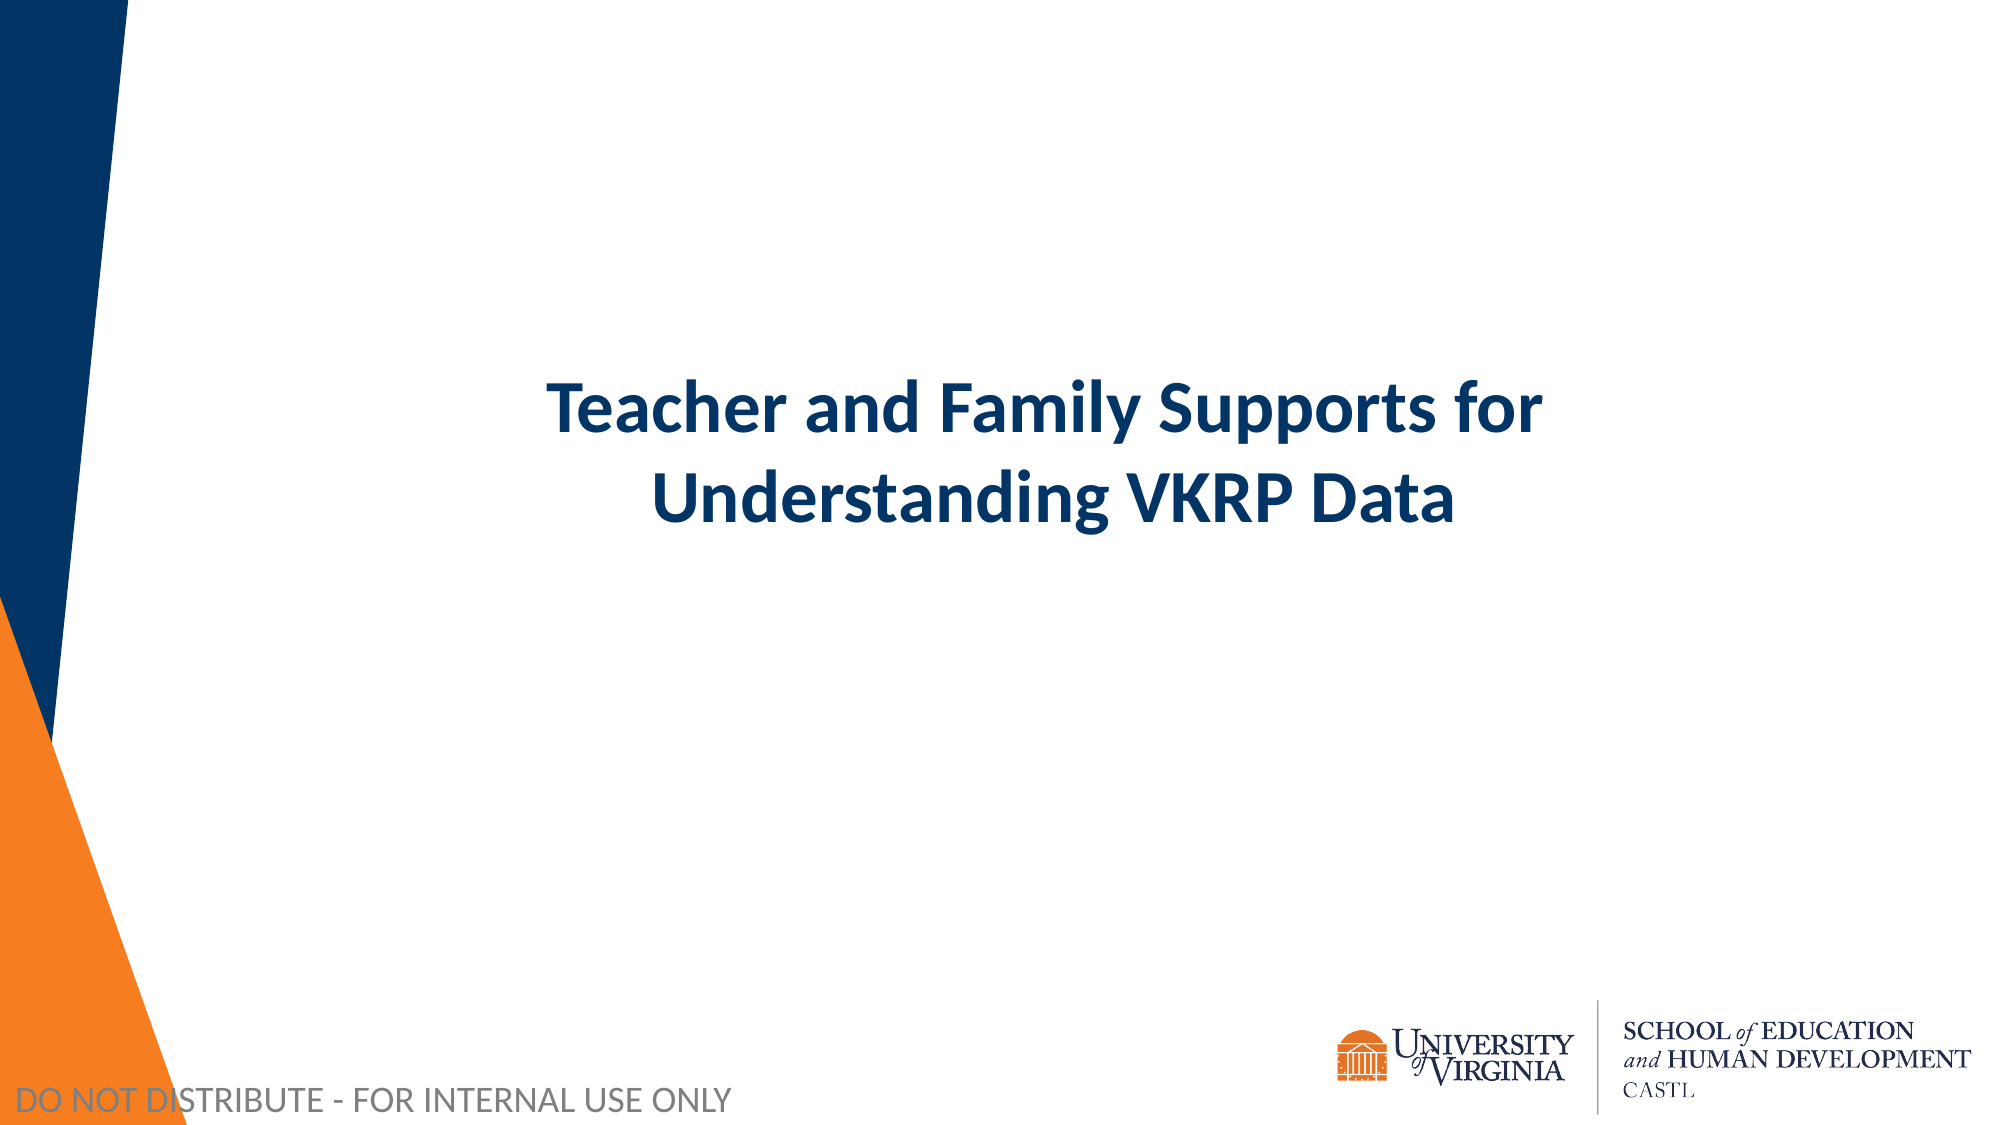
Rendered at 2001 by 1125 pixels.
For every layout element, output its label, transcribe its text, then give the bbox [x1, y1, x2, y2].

footer DO NOT DISTRIBUTE - FOR INTERNAL USE ONLY [0, 1067, 774, 1125]
picture [1309, 990, 2000, 1125]
title Teacher and Family Supports for Understanding VKRP Data [207, 268, 1901, 627]
